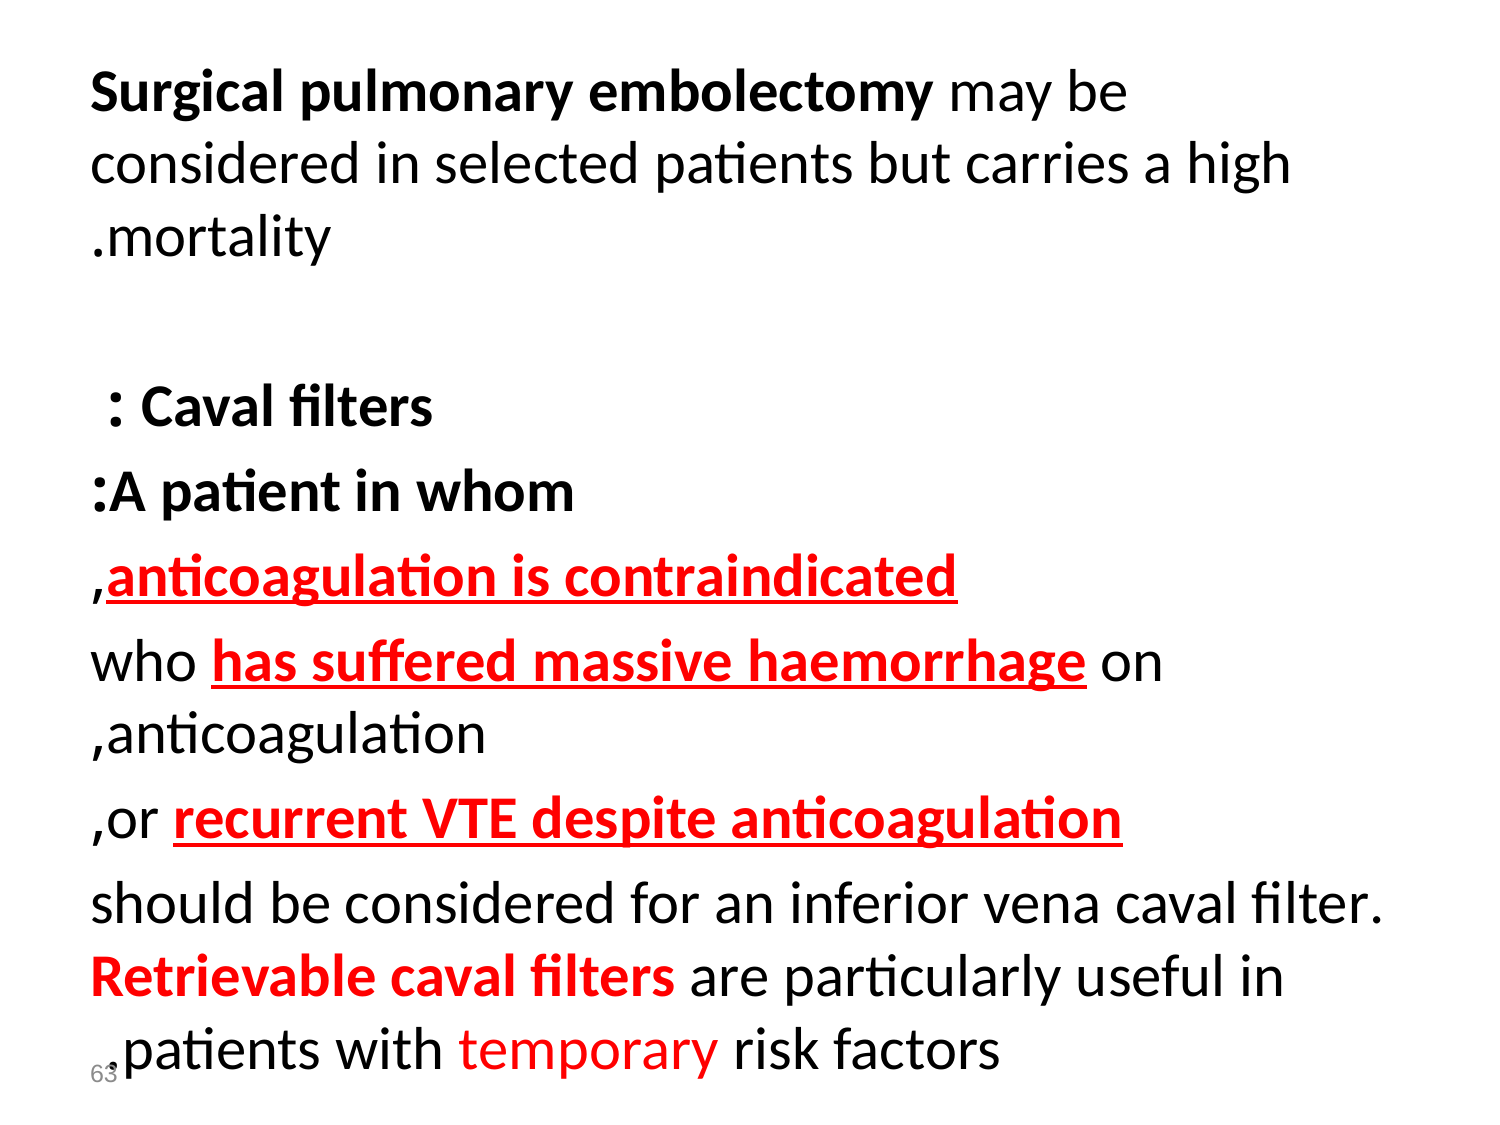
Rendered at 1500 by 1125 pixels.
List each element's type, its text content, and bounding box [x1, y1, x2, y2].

slide_number 63 [75, 1042, 425, 1103]
list Surgical pulmonary embolectomy may be considered in selected patients but carries a high mortality. Caval filters : A patient in whom: anticoagulation is contraindicated, who has suffered massive haemorrhage on anticoagulation, or recurrent VTE despite anticoagulation, should be considered for an inferior vena caval filter. Retrievable caval filters are particularly useful in patients with temporary risk factors. [75, 42, 1425, 1094]
